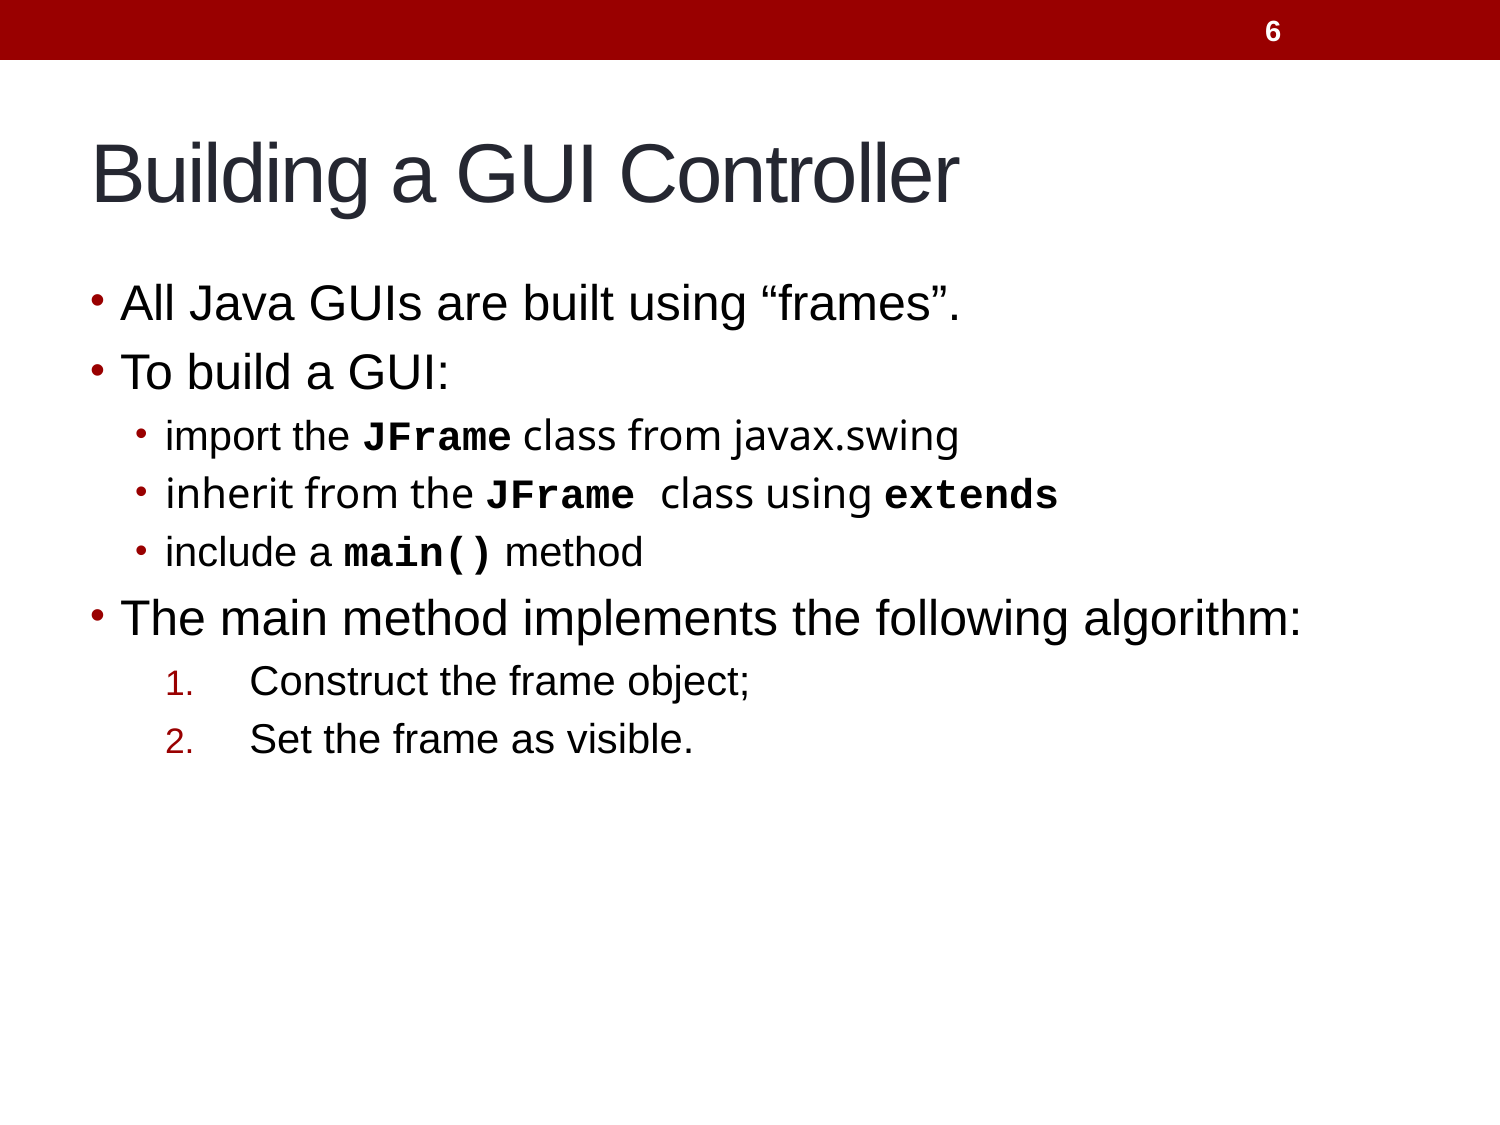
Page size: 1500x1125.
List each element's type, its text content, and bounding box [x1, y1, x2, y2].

slide_number 6 [1250, 3, 1425, 57]
title Building a GUI Controller [75, 87, 1425, 250]
list All Java GUIs are built using “frames”. To build a GUI: import the JFrame class from javax.swing inherit from the JFrame class using extends include a main() method The main method implements the following algorithm: Construct the frame object; Set the frame as visible. [75, 262, 1425, 1063]
